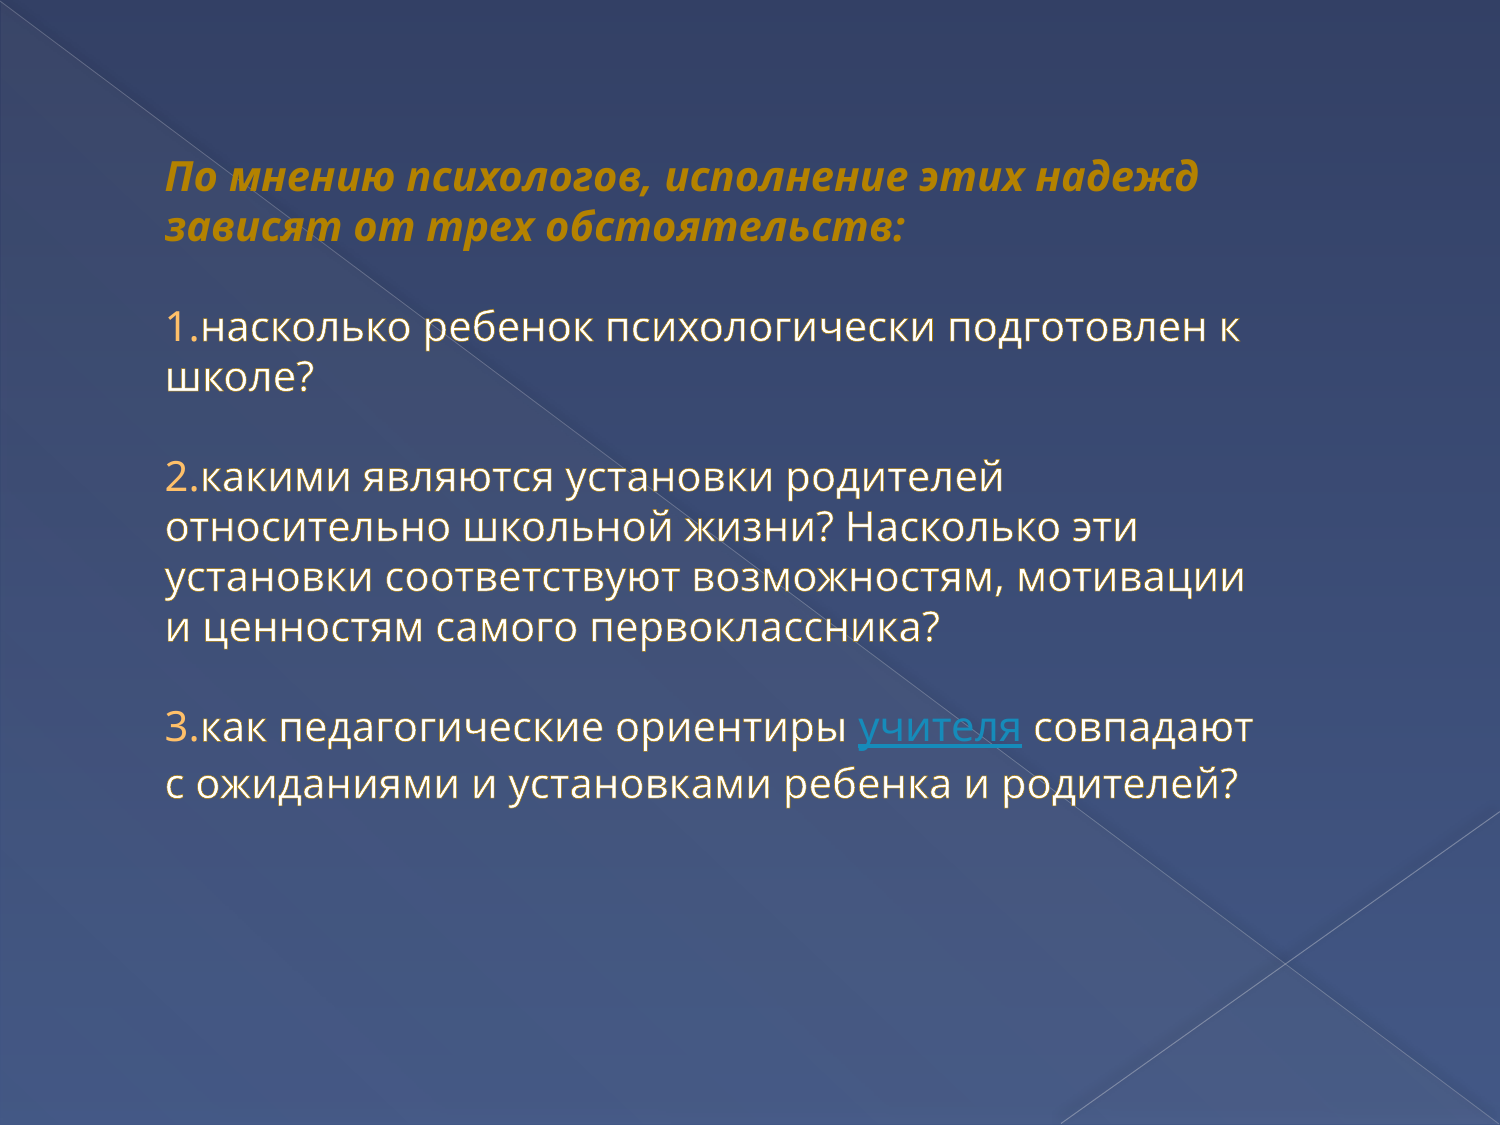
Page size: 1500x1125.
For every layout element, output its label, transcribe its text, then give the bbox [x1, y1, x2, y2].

title По мнению психологов, исполнение этих надежд зависят от трех обстоятельств: 1.насколько ребенок психологически подготовлен к школе? 2.какими являются установки родителей относительно школьной жизни? Насколько эти установки соответствуют возможностям, мотивации и ценностям самого первоклассника? 3.как педагогические ориентиры учителя совпадают с ожиданиями и установками ребенка и родителей? [70, 386, 1296, 575]
